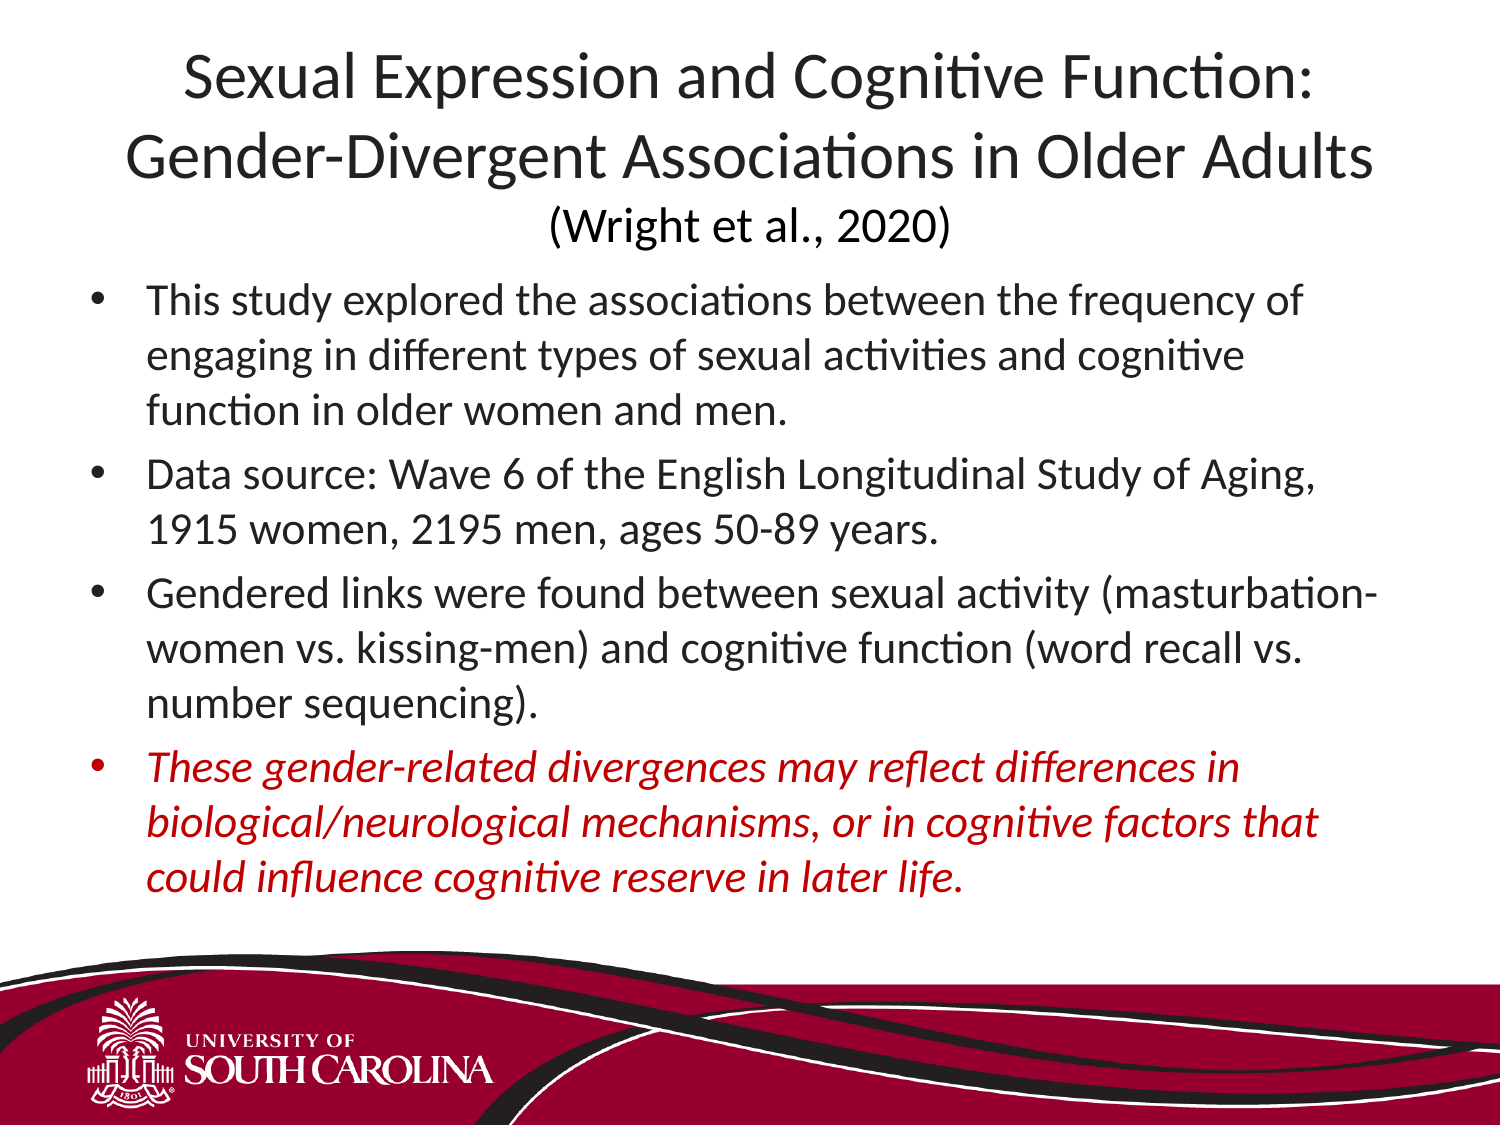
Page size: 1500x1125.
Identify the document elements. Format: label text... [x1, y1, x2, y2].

list This study explored the associations between the frequency of engaging in different types of sexual activities and cognitive function in older women and men. Data source: Wave 6 of the English Longitudinal Study of Aging, 1915 women, 2195 men, ages 50-89 years. Gendered links were found between sexual activity (masturbation-women vs. kissing-men) and cognitive function (word recall vs. number sequencing). These gender-related divergences may reflect differences in biological/neurological mechanisms, or in cognitive factors that could influence cognitive reserve in later life. [75, 262, 1425, 938]
title Sexual Expression and Cognitive Function: Gender-Divergent Associations in Older Adults (Wright et al., 2020) [75, 24, 1425, 213]
picture [0, 951, 1500, 1125]
